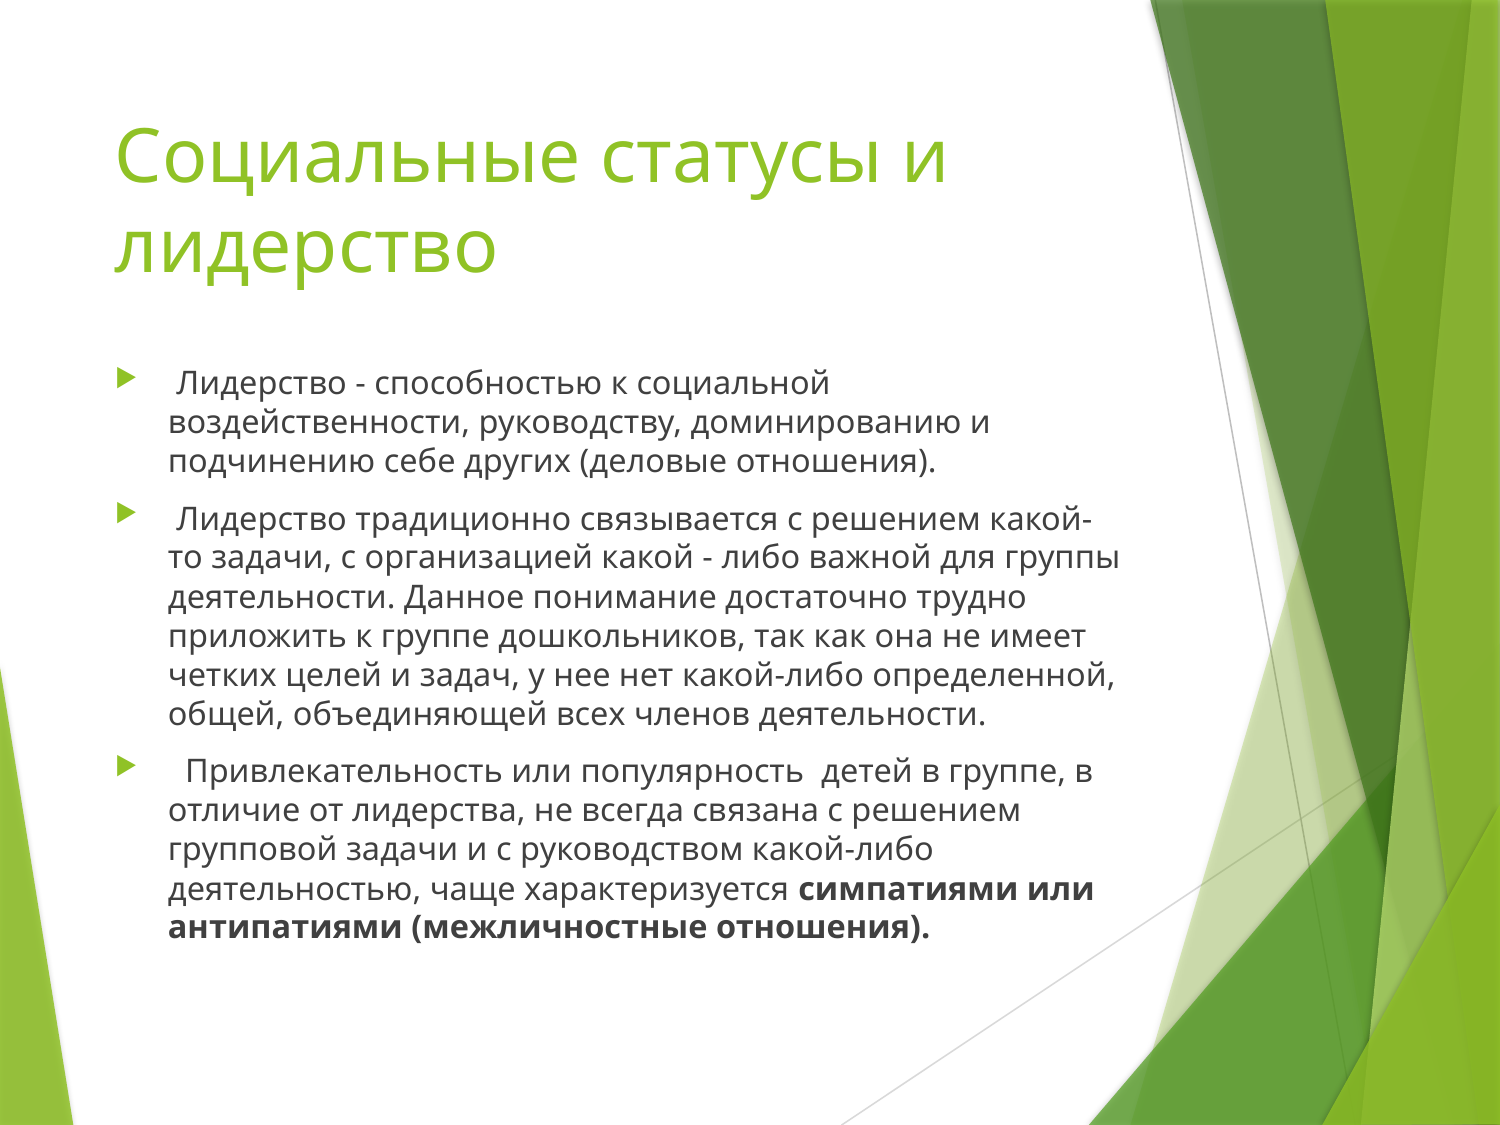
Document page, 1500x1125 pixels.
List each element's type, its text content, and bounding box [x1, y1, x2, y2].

title Социальные статусы и лидерство [99, 99, 1142, 317]
list Лидерство - способностью к социальной воздейственности, руководству, доминированию и подчинению себе других (деловые отношения). Лидерство традиционно связывается с решением какой-то задачи, с организацией какой - либо важной для группы деятельности. Данное понимание достаточно трудно приложить к группе дошкольников, так как она не имеет четких целей и задач, у нее нет какой-либо определенной, общей, объединяющей всех членов деятельности. Привлекательность или популярность детей в группе, в отличие от лидерства, не всегда связана с решением групповой задачи и с руководством какой-либо деятельностью, чаще характеризуется симпатиями или антипатиями (межличностные отношения). [99, 354, 1142, 992]
